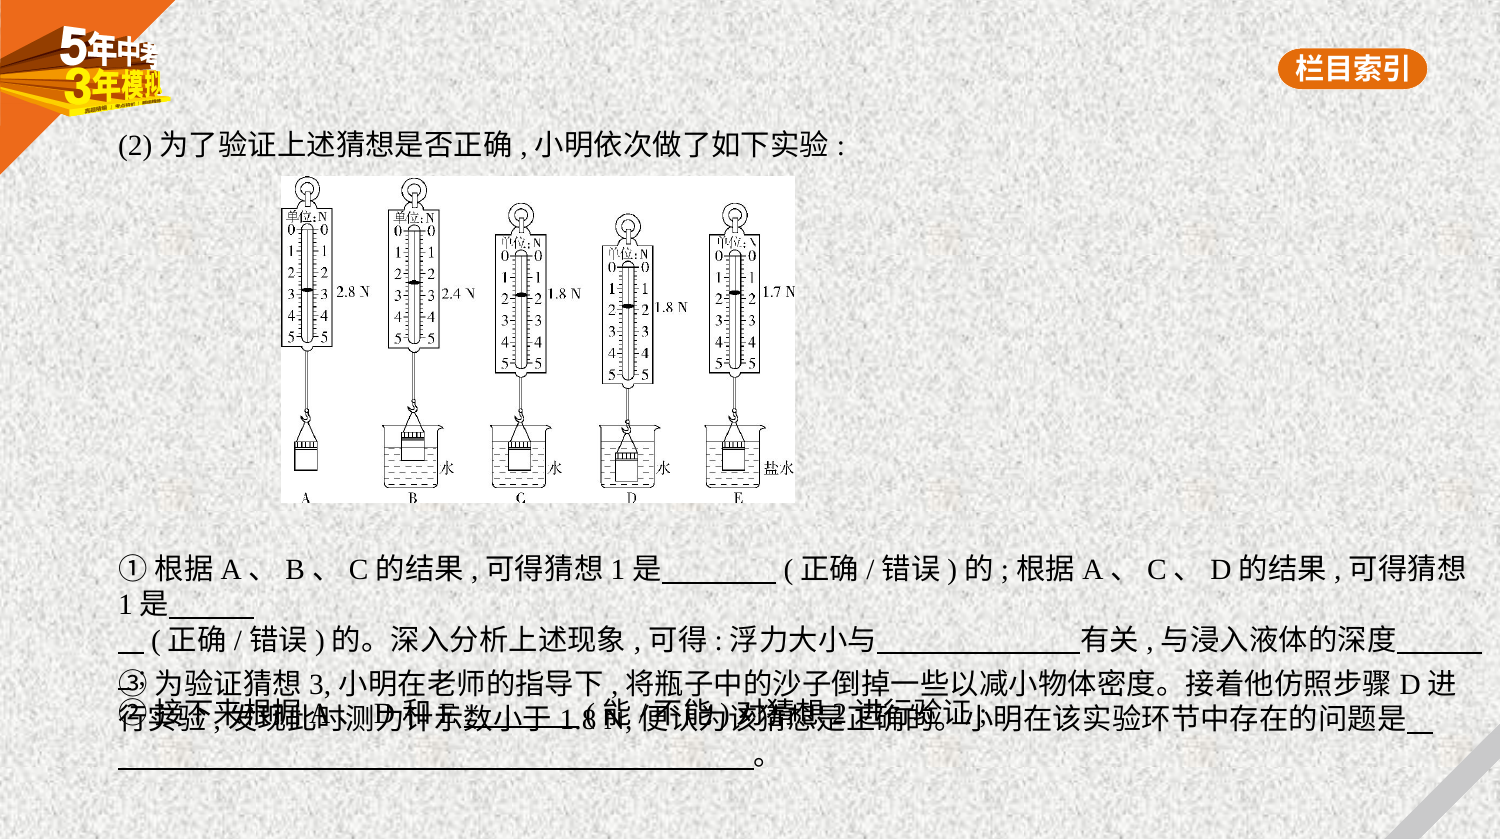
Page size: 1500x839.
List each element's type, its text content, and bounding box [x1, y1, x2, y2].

text_box (2)为了验证上述猜想是否正确,小明依次做了如下实验: ①根据A、B、C的结果,可得猜想1是 (正确/错误)的;根据A、C、D的结果,可得猜想1是 (正确/错误)的。深入分析上述现象,可得:浮力大小与 有关,与浸入液体的深度 ; ②接下来根据A、D和E (能/不能)对猜想2进行验证; [118, 126, 1483, 665]
text_box ③为验证猜想3,小明在老师的指导下,将瓶子中的沙子倒掉一些以减小物体密度。接着他仿照步骤D进 行实验,发现此时测力计示数小于1.8 N,便认为该猜想是正确的。小明在该实验环节中存在的问题是 。 [118, 665, 1483, 772]
picture [0, 0, 1500, 839]
